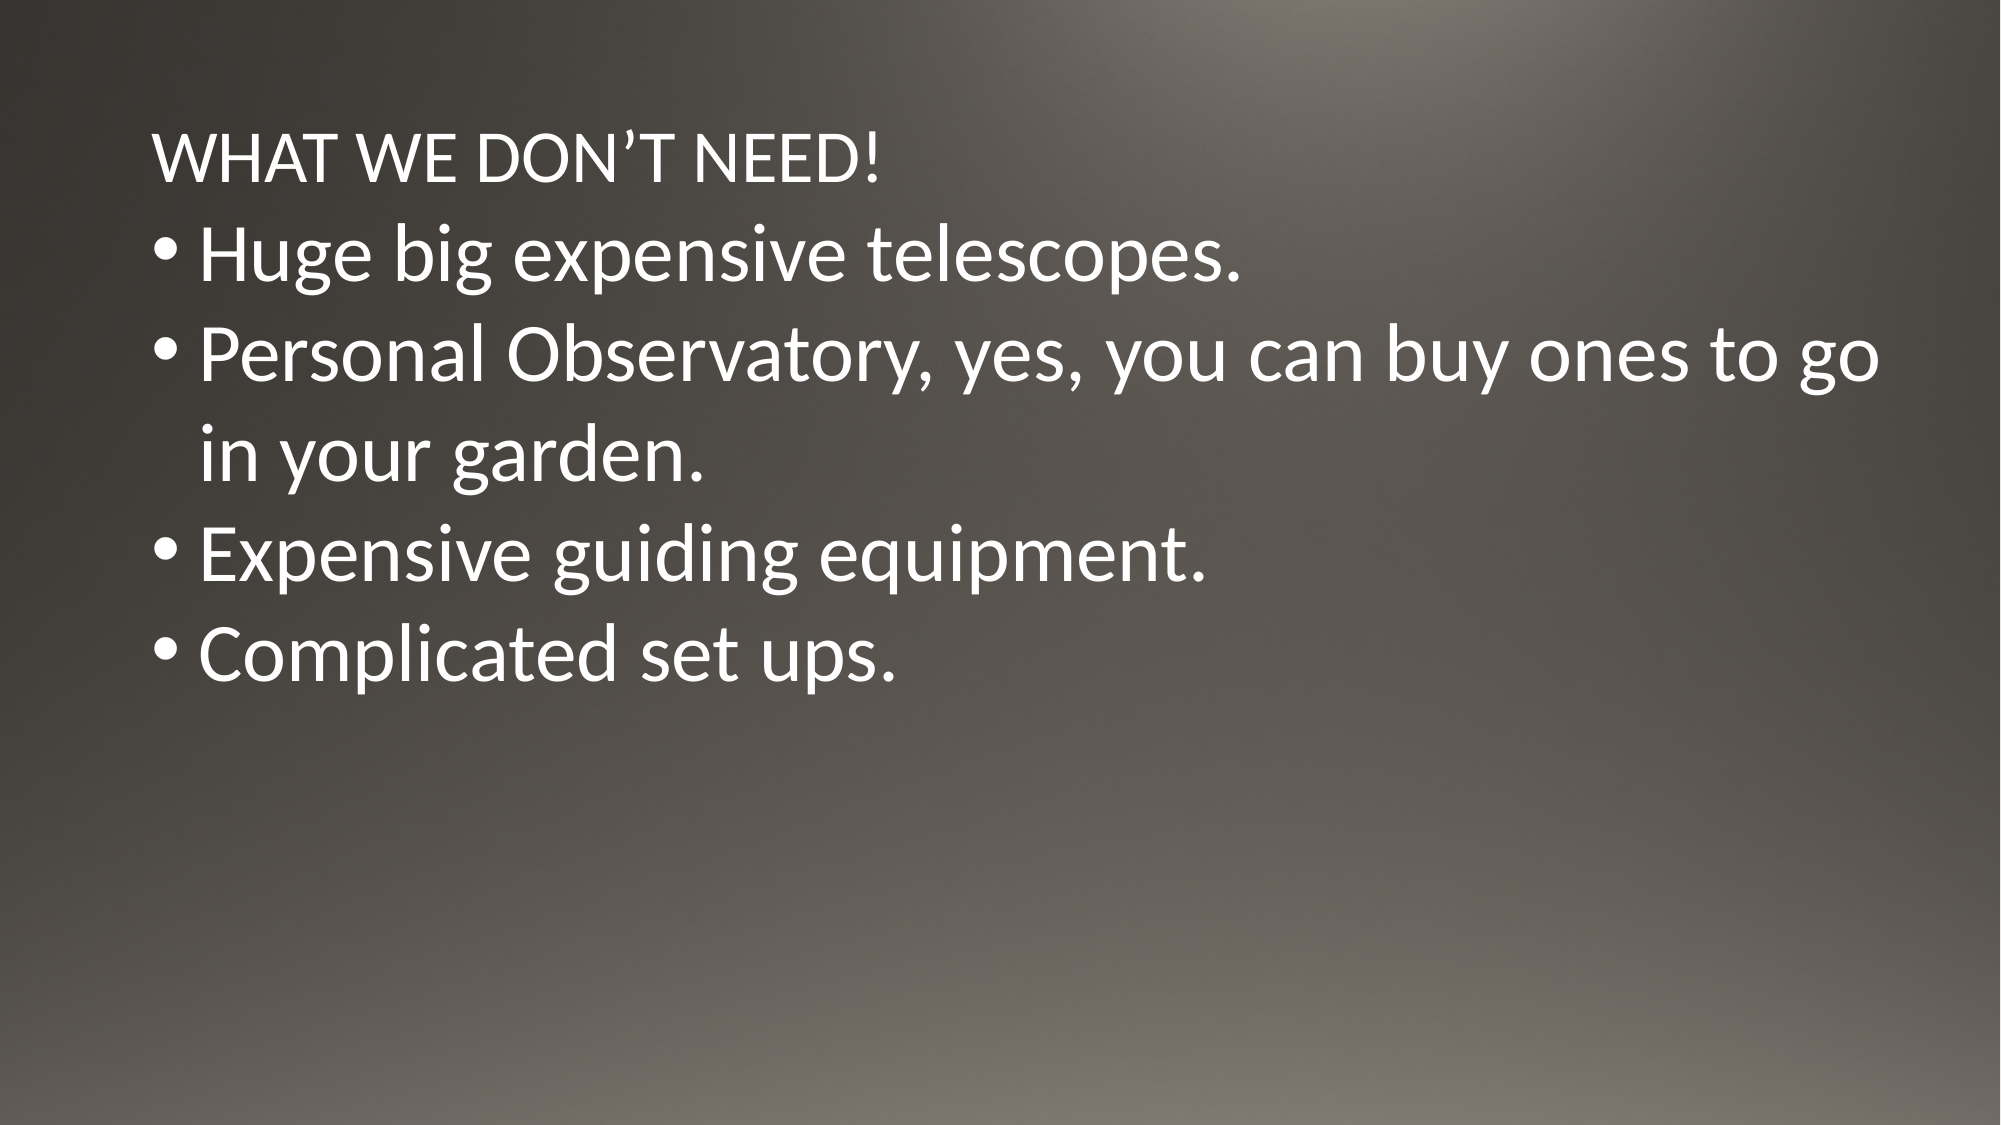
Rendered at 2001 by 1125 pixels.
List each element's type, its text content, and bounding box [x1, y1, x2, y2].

picture [0, 0, 2001, 1125]
text_box WHAT WE DON’T NEED! Huge big expensive telescopes. Personal Observatory, yes, you can buy ones to go in your garden. Expensive guiding equipment. Complicated set ups. [136, 100, 1927, 1111]
